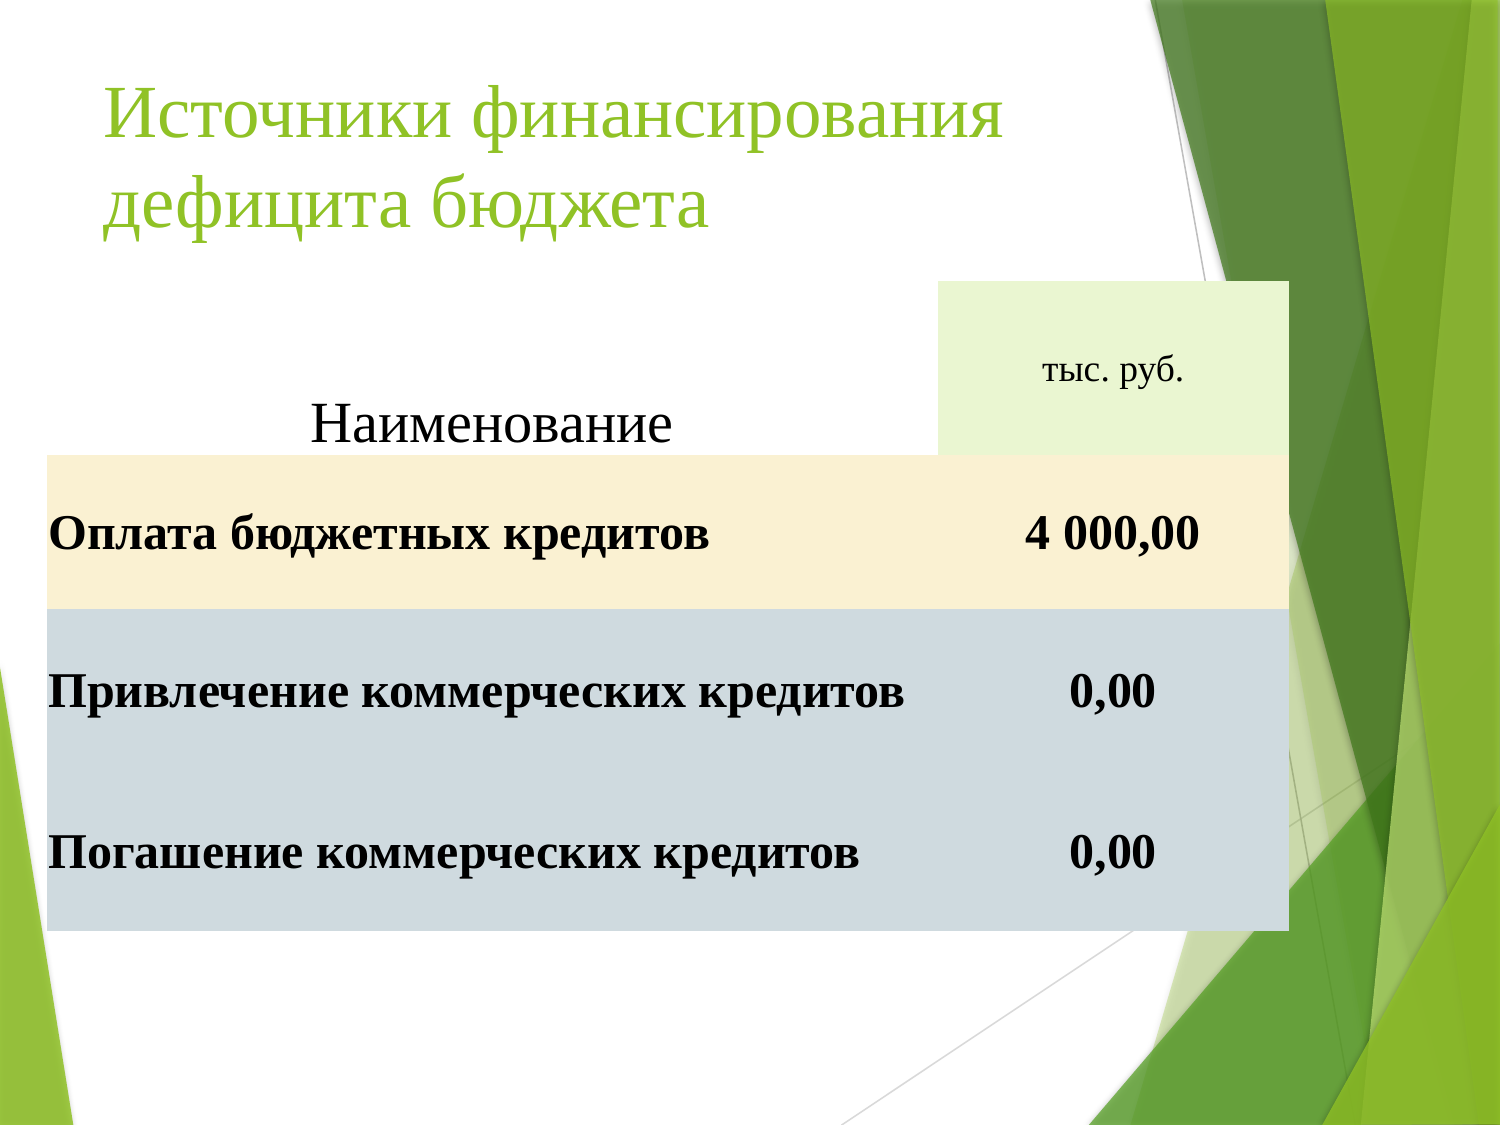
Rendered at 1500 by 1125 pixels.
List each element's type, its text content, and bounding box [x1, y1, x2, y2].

table_cell 0,00 [938, 609, 1289, 770]
table_cell Оплата бюджетных кредитов [47, 455, 938, 609]
table_cell Привлечение коммерческих кредитов [47, 609, 938, 770]
table_cell Погашение коммерческих кредитов [47, 770, 938, 931]
table_header Наименование [47, 281, 938, 455]
table_header тыс. руб. [938, 281, 1289, 455]
table_cell 0,00 [938, 770, 1289, 931]
title Источники финансирования дефицита бюджета [88, 54, 1130, 272]
table_cell 4 000,00 [938, 455, 1289, 609]
